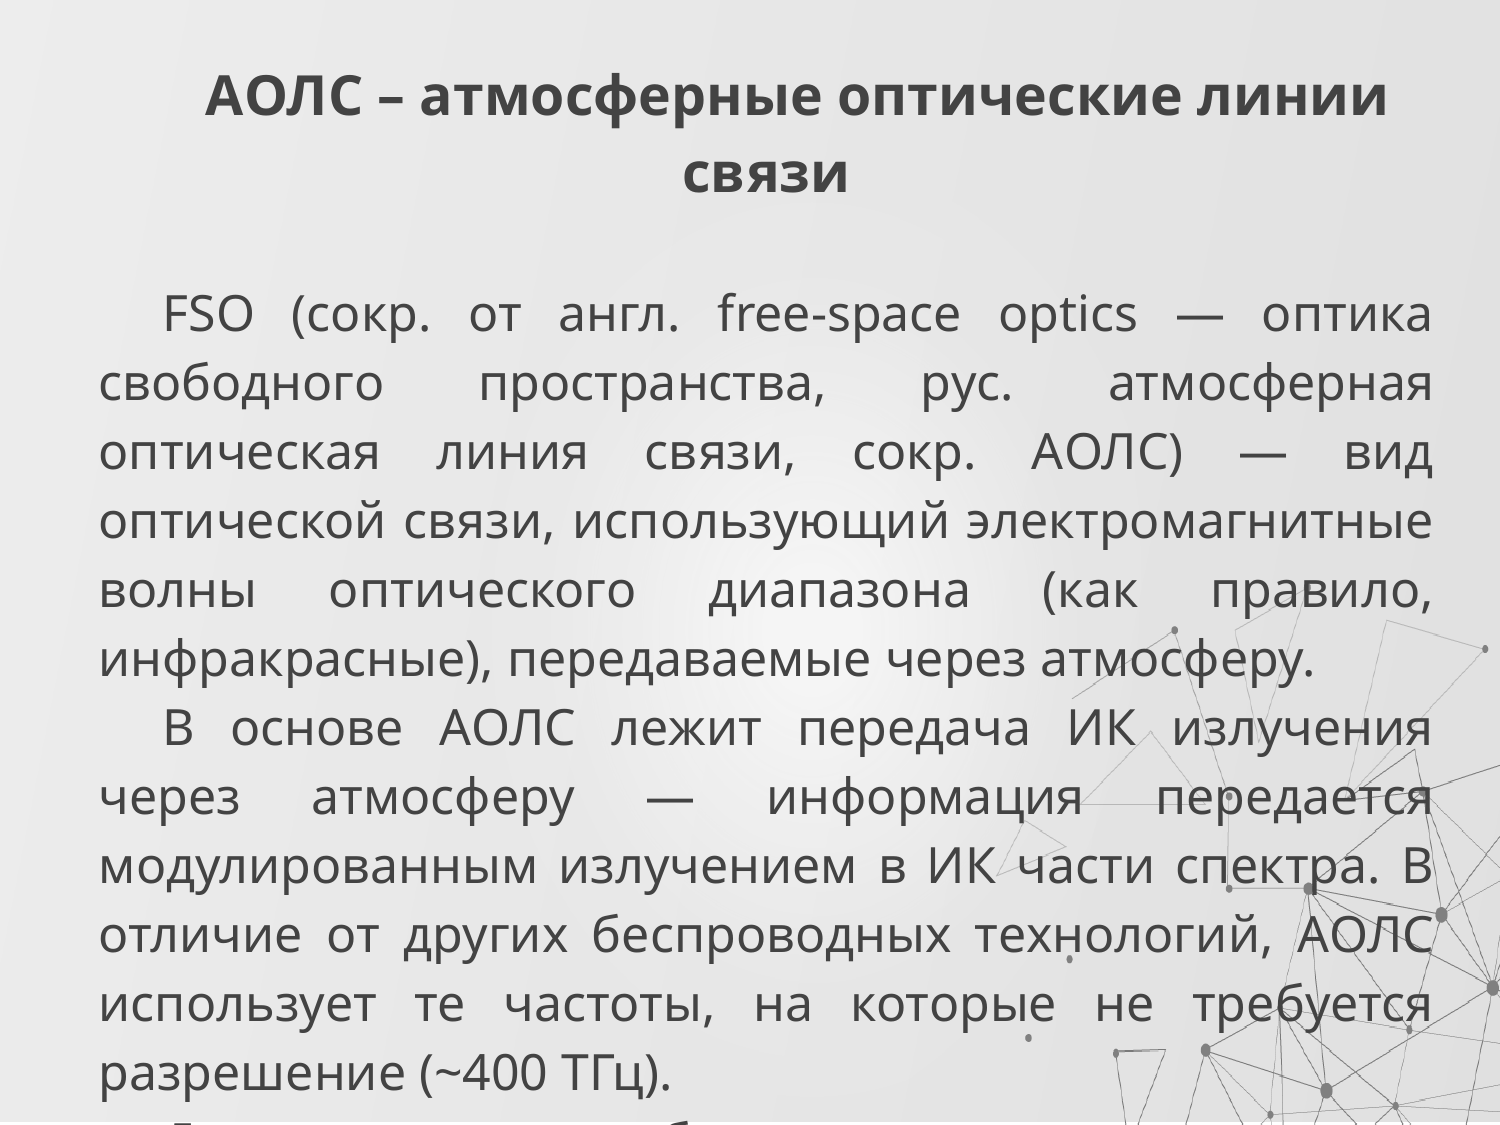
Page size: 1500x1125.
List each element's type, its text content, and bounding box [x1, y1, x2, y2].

list АОЛС – атмосферные оптические линии связи FSO (сокр. от англ. free-space optics — оптика свободного пространства, рус. атмосферная оптическая линия связи, сокр. АОЛС) — вид оптической связи, использующий электромагнитные волны оптического диапазона (как правило, инфракрасные), передаваемые через атмосферу. В основе АОЛС лежит передача ИК излучения через атмосферу — информация передается модулированным излучением в ИК части спектра. В отличие от других беспроводных технологий, АОЛС использует те частоты, на которые не требуется разрешение (~400 ТГц). Длина волны в большинстве реализованных систем варьируется в пределах 700–950 нм или 1550 нм, в зависимости от применяемого лазерного диода [45, 30, 1455, 1095]
picture [0, 0, 1500, 1125]
